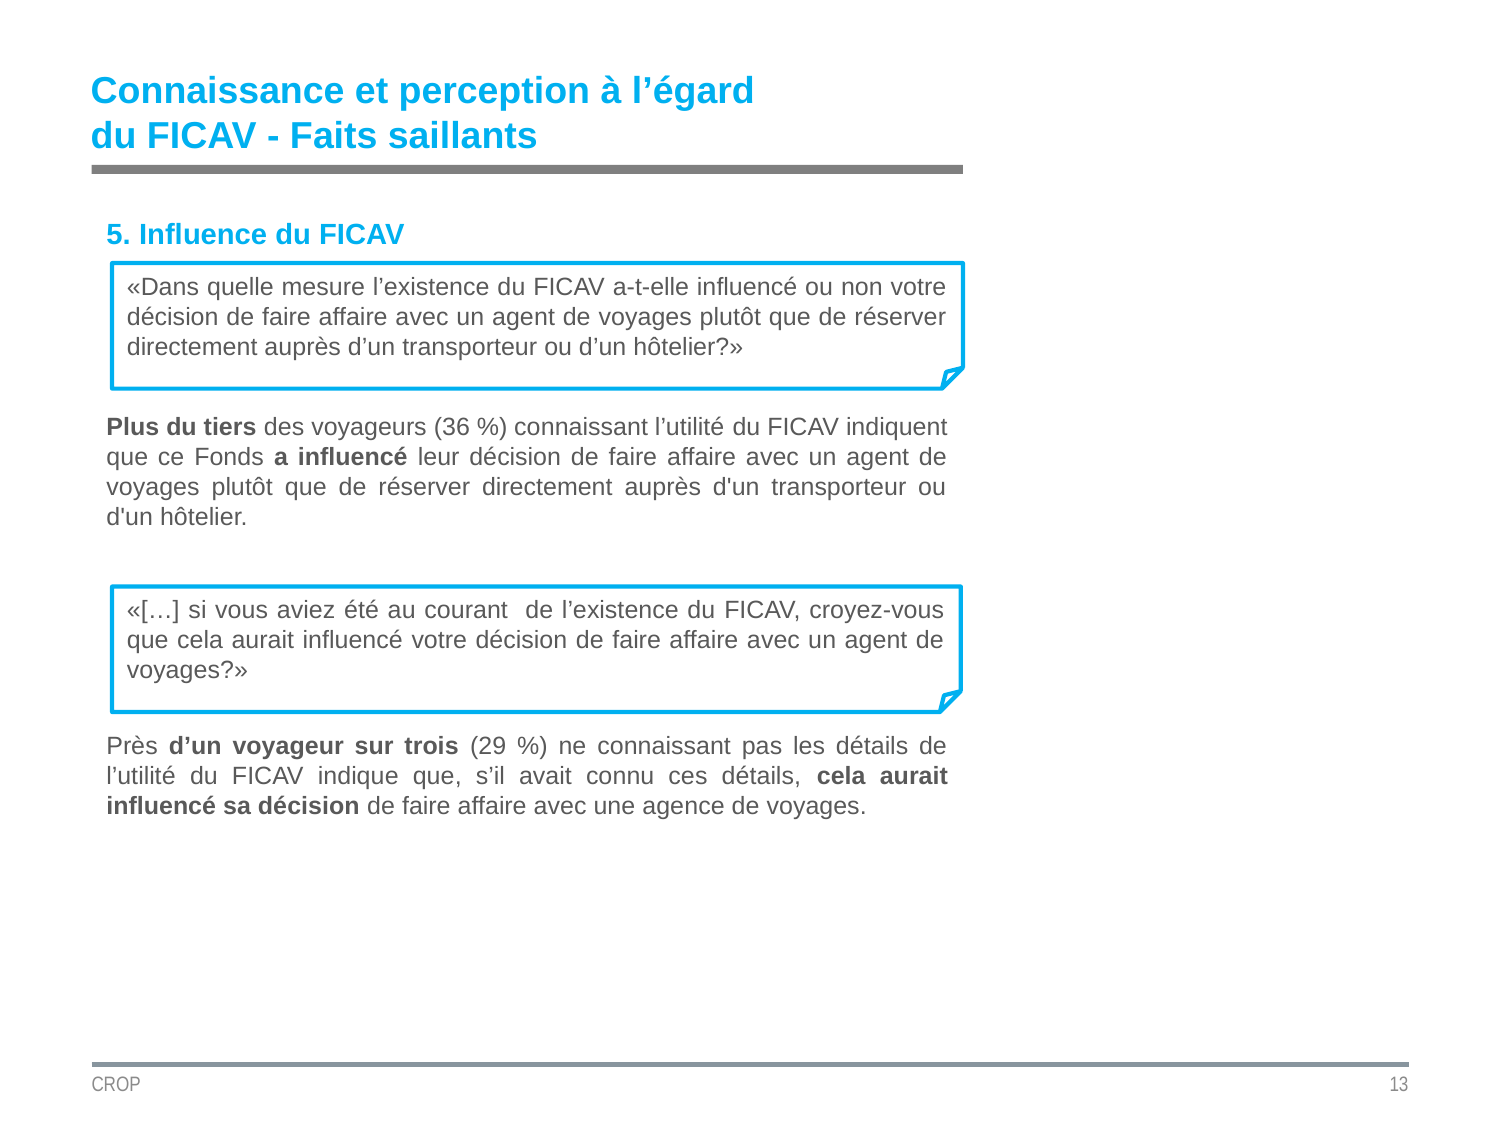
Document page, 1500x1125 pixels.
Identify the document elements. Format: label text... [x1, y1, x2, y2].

text_box «[…] si vous aviez été au courant de l’existence du FICAV, croyez-vous que cela aurait influencé votre décision de faire affaire avec un agent de voyages?» [109, 584, 963, 715]
text_box Connaissance et perception à l’égard du FICAV - Faits saillants [90, 66, 961, 156]
text_box [90, 163, 965, 176]
footer CROP [91, 1071, 512, 1103]
slide_number 13 [982, 1070, 1409, 1103]
text_box 5. Influence du FICAV Plus du tiers des voyageurs (36 %) connaissant l’utilité du FICAV indiquent que ce Fonds a influencé leur décision de faire affaire avec un agent de voyages plutôt que de réserver directement auprès d'un transporteur ou d'un hôtelier. Près d’un voyageur sur trois (29 %) ne connaissant pas les détails de l’utilité du FICAV indique que, s’il avait connu ces détails, cela aurait influencé sa décision de faire affaire avec une agence de voyages. [91, 208, 963, 827]
text_box «Dans quelle mesure l’existence du FICAV a-t-elle influencé ou non votre décision de faire affaire avec un agent de voyages plutôt que de réserver directement auprès d’un transporteur ou d’un hôtelier?» [109, 260, 966, 391]
